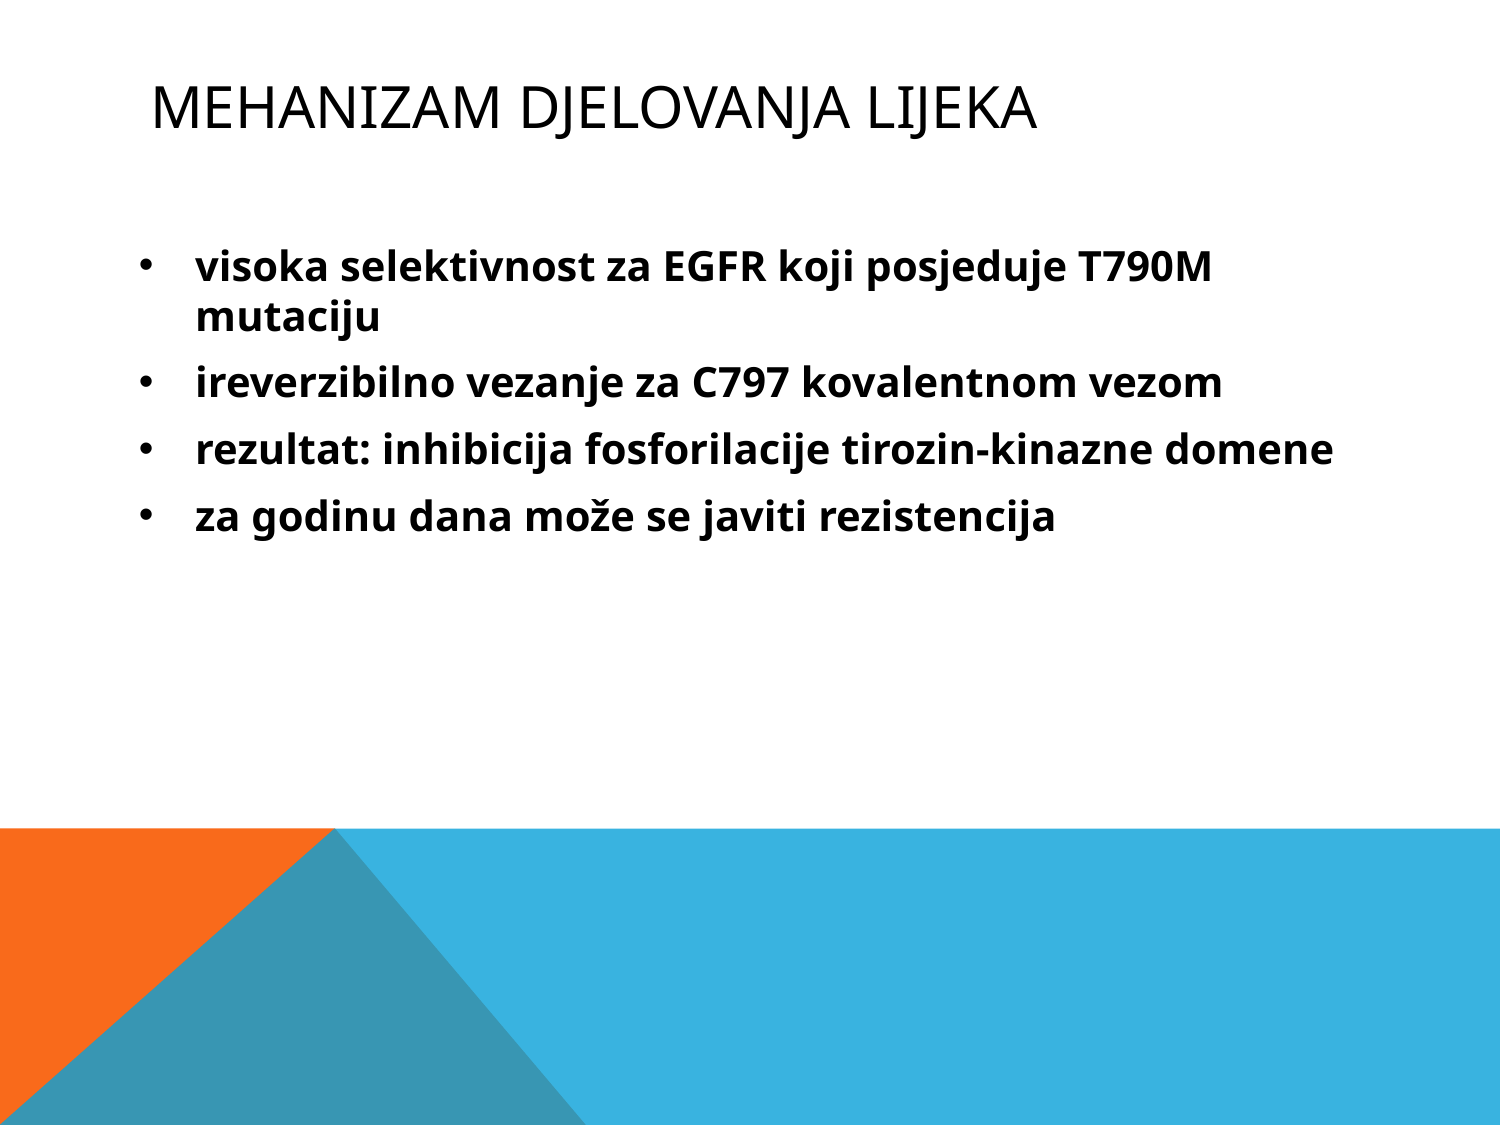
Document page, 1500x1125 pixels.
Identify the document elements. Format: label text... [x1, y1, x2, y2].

title Mehanizam djelovanja lijeka [135, 60, 1369, 150]
list visoka selektivnost za EGFR koji posjeduje T790M mutaciju ireverzibilno vezanje za C797 kovalentnom vezom rezultat: inhibicija fosforilacije tirozin-kinazne domene za godinu dana može se javiti rezistencija [123, 231, 1358, 819]
